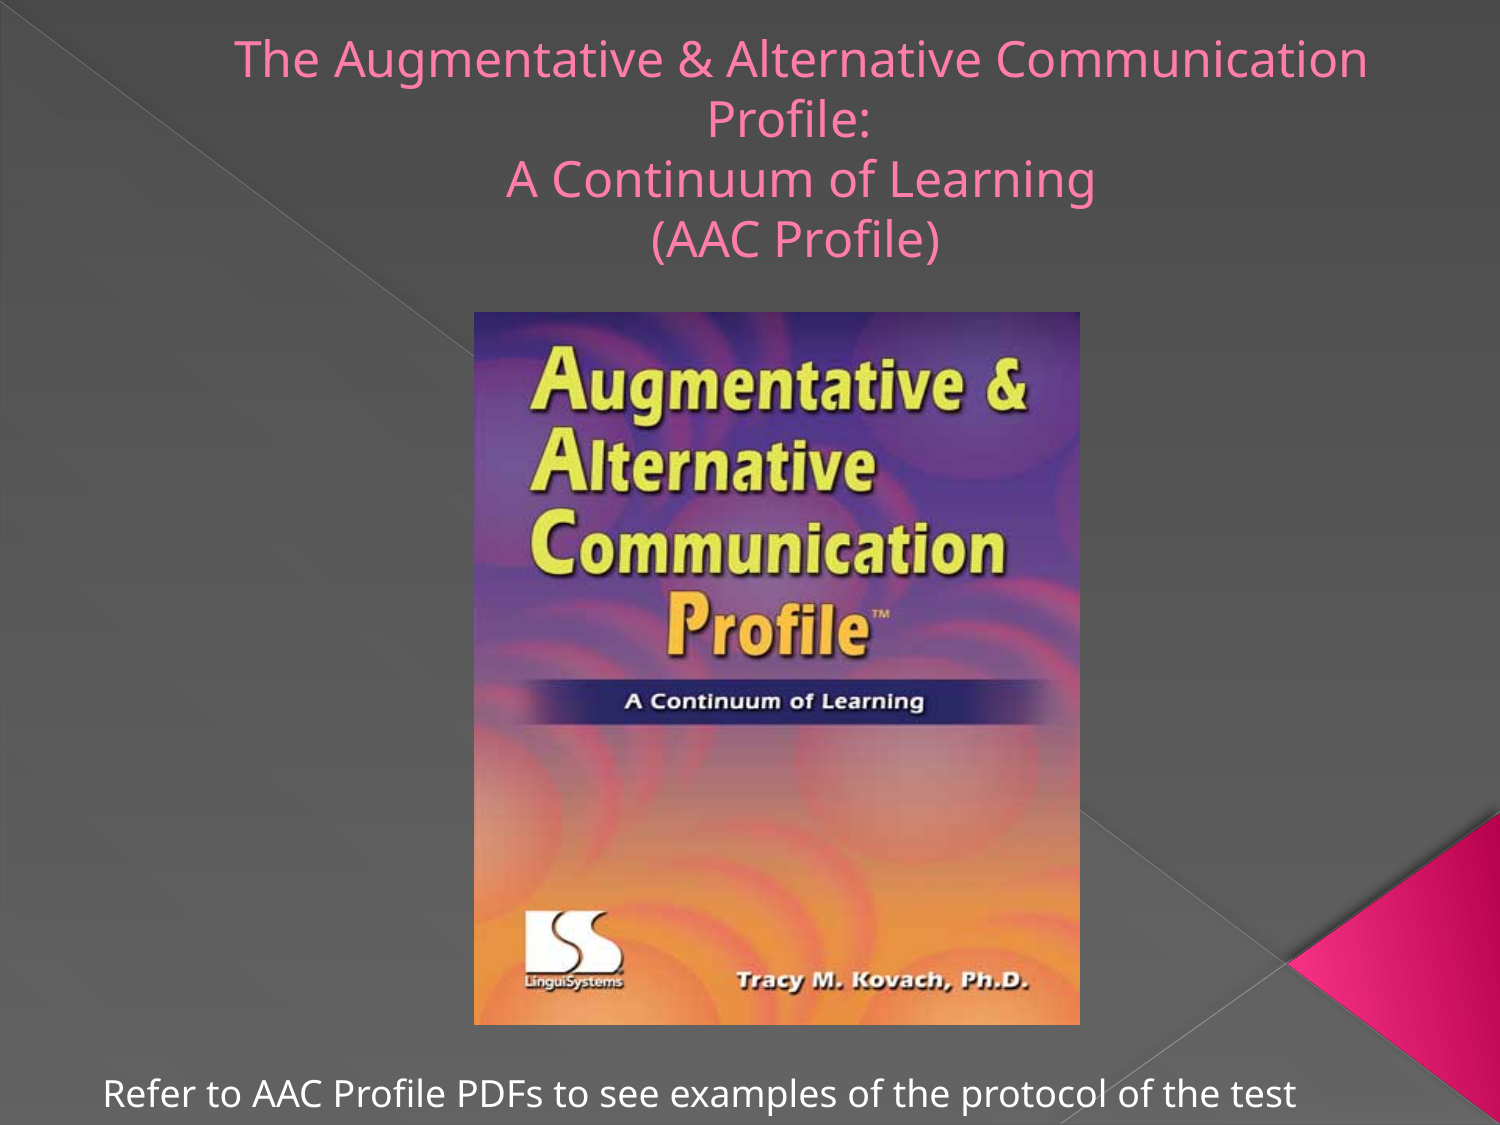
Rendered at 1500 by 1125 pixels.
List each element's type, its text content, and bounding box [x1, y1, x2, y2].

title The Augmentative & Alternative Communication Profile: A Continuum of Learning (AAC Profile) [112, 0, 1413, 325]
picture [474, 312, 1080, 1026]
text_box Refer to AAC Profile PDFs to see examples of the protocol of the test [87, 1062, 1388, 1123]
